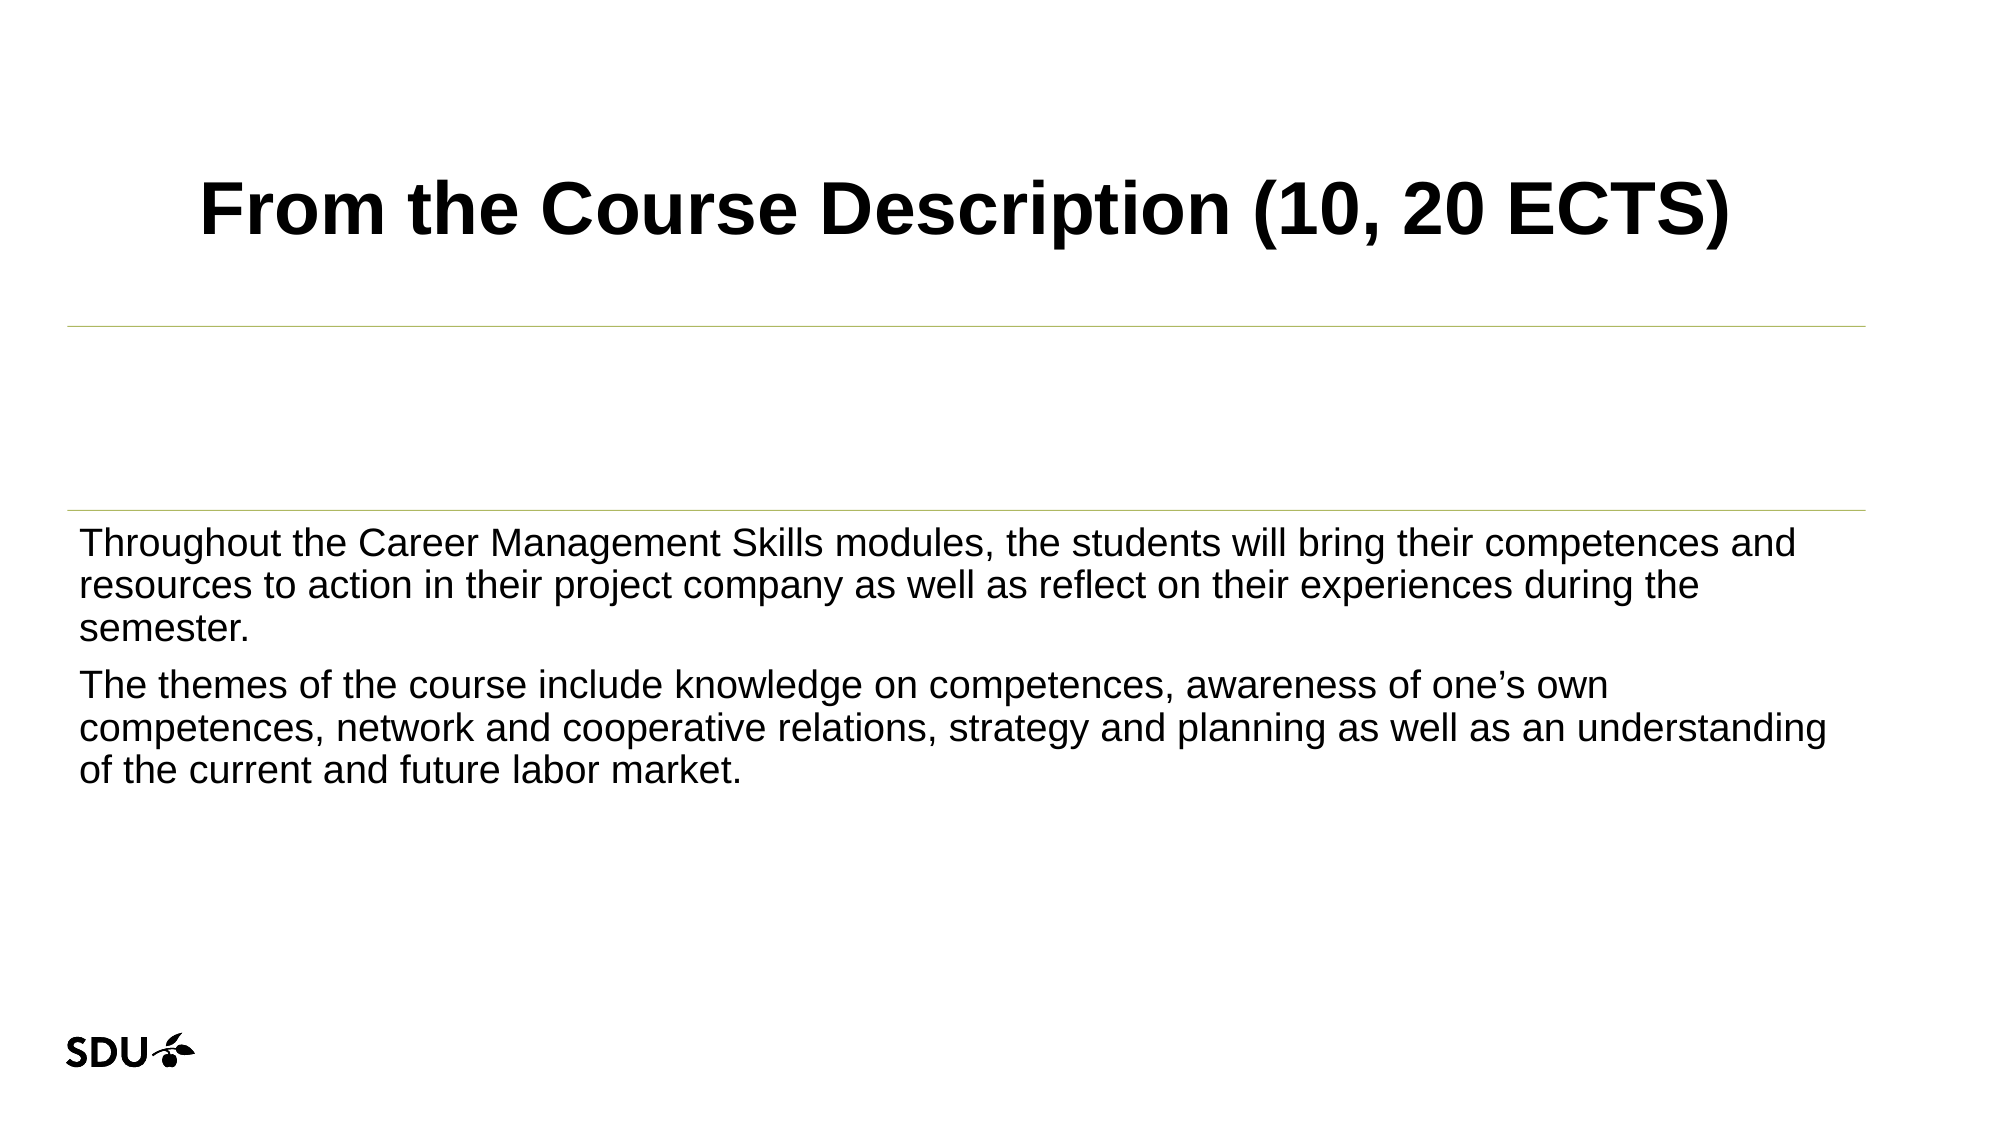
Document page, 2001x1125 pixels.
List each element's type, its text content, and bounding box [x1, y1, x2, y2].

title From the Course Description (10, 20 ECTS) [67, 164, 1866, 275]
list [67, 326, 1866, 804]
